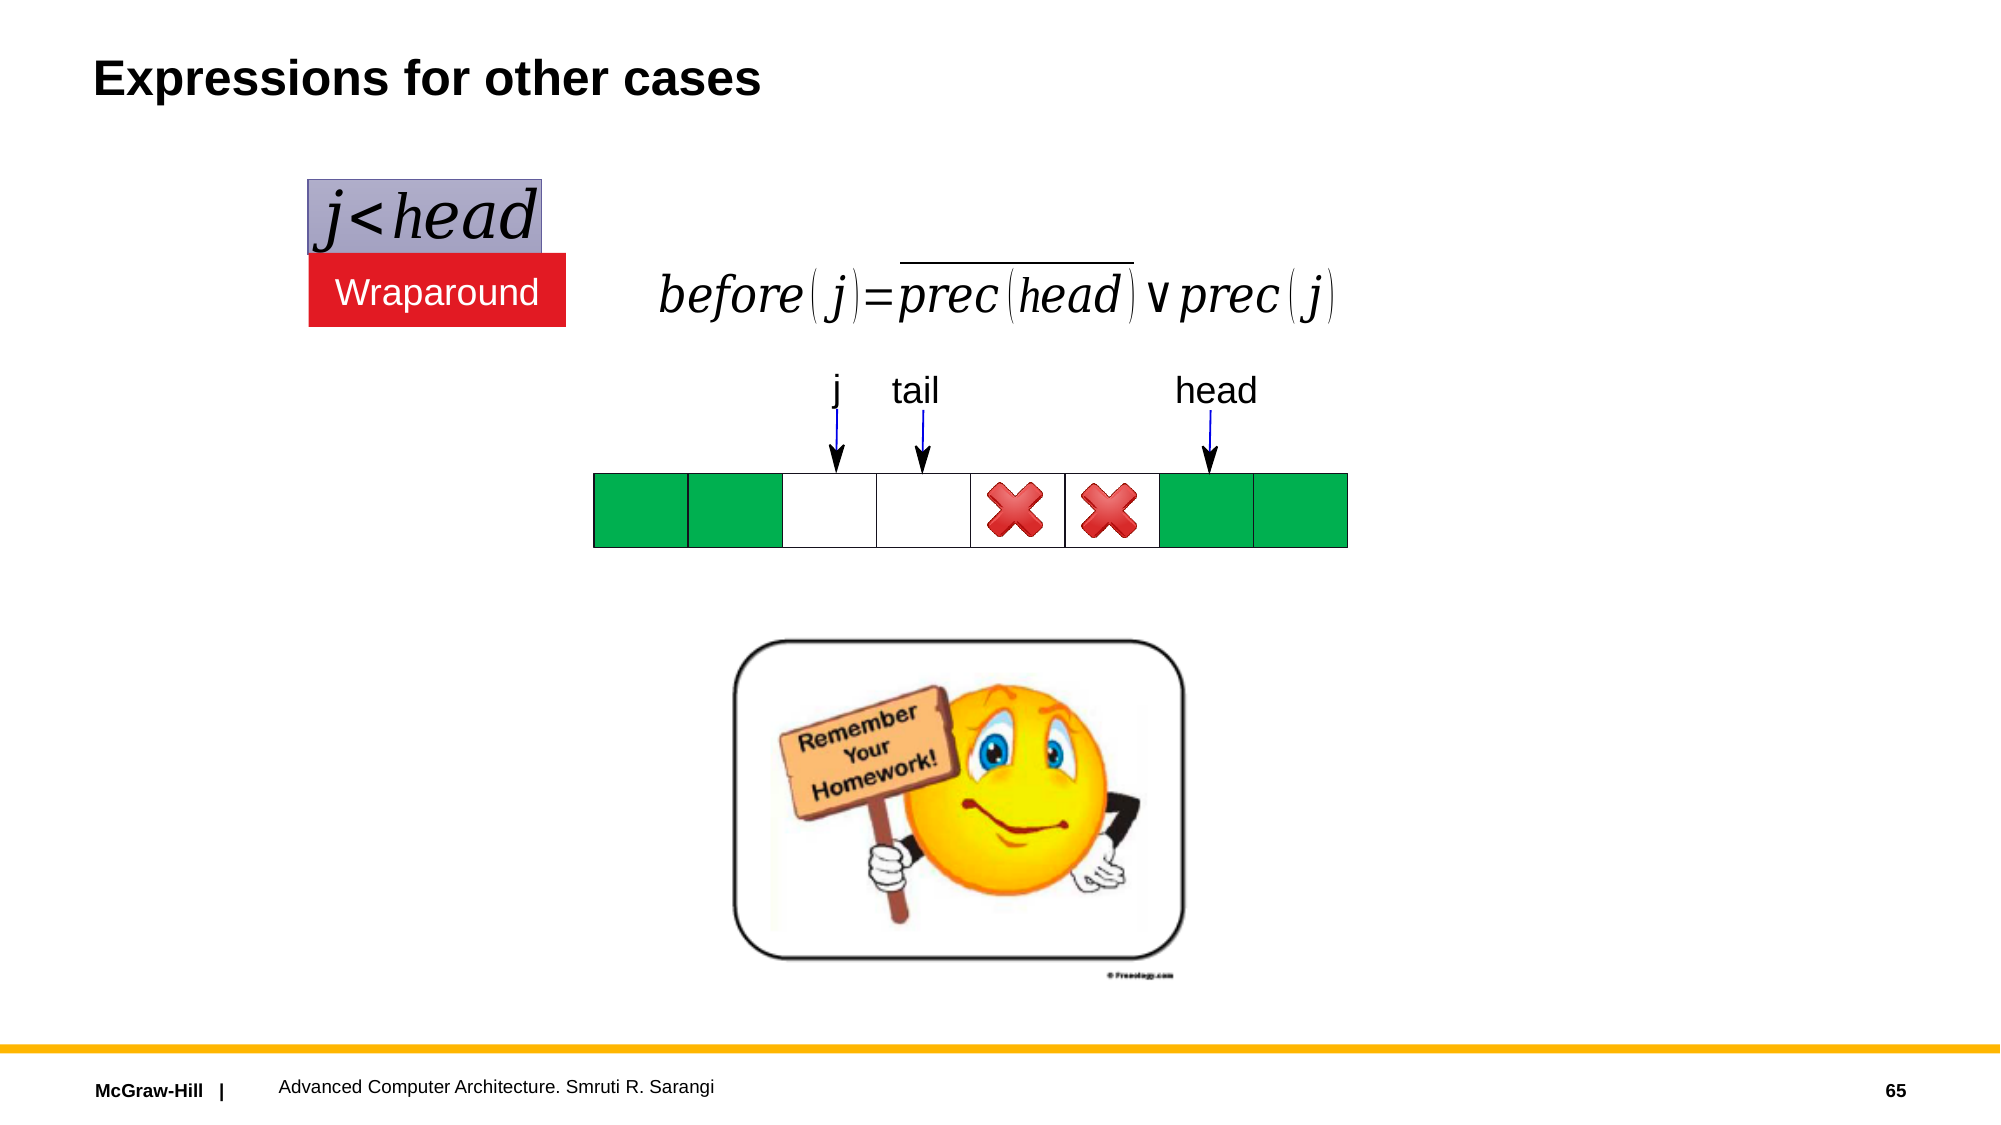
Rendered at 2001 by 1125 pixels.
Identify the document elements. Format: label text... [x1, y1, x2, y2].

text_box [688, 473, 782, 548]
footer Advanced Computer Architecture. Smruti R. Sarangi [263, 1067, 1464, 1105]
text_box j [832, 363, 842, 409]
picture [987, 482, 1043, 537]
text_box [782, 473, 876, 548]
text_box [829, 444, 844, 471]
picture [1081, 483, 1137, 538]
slide_number 65 [1711, 1071, 1922, 1109]
text_box tail [891, 366, 940, 412]
text_box [970, 473, 1065, 548]
text_box head [1175, 366, 1259, 412]
text_box Wraparound [307, 252, 567, 328]
text_box [1159, 473, 1253, 548]
text_box [1253, 473, 1348, 548]
text_box [876, 473, 970, 548]
picture [698, 607, 1217, 1008]
text_box [1202, 446, 1218, 472]
text_box [593, 473, 688, 548]
title Expressions for other cases [78, 45, 1578, 180]
text_box [1065, 473, 1159, 548]
text_box [915, 446, 930, 472]
